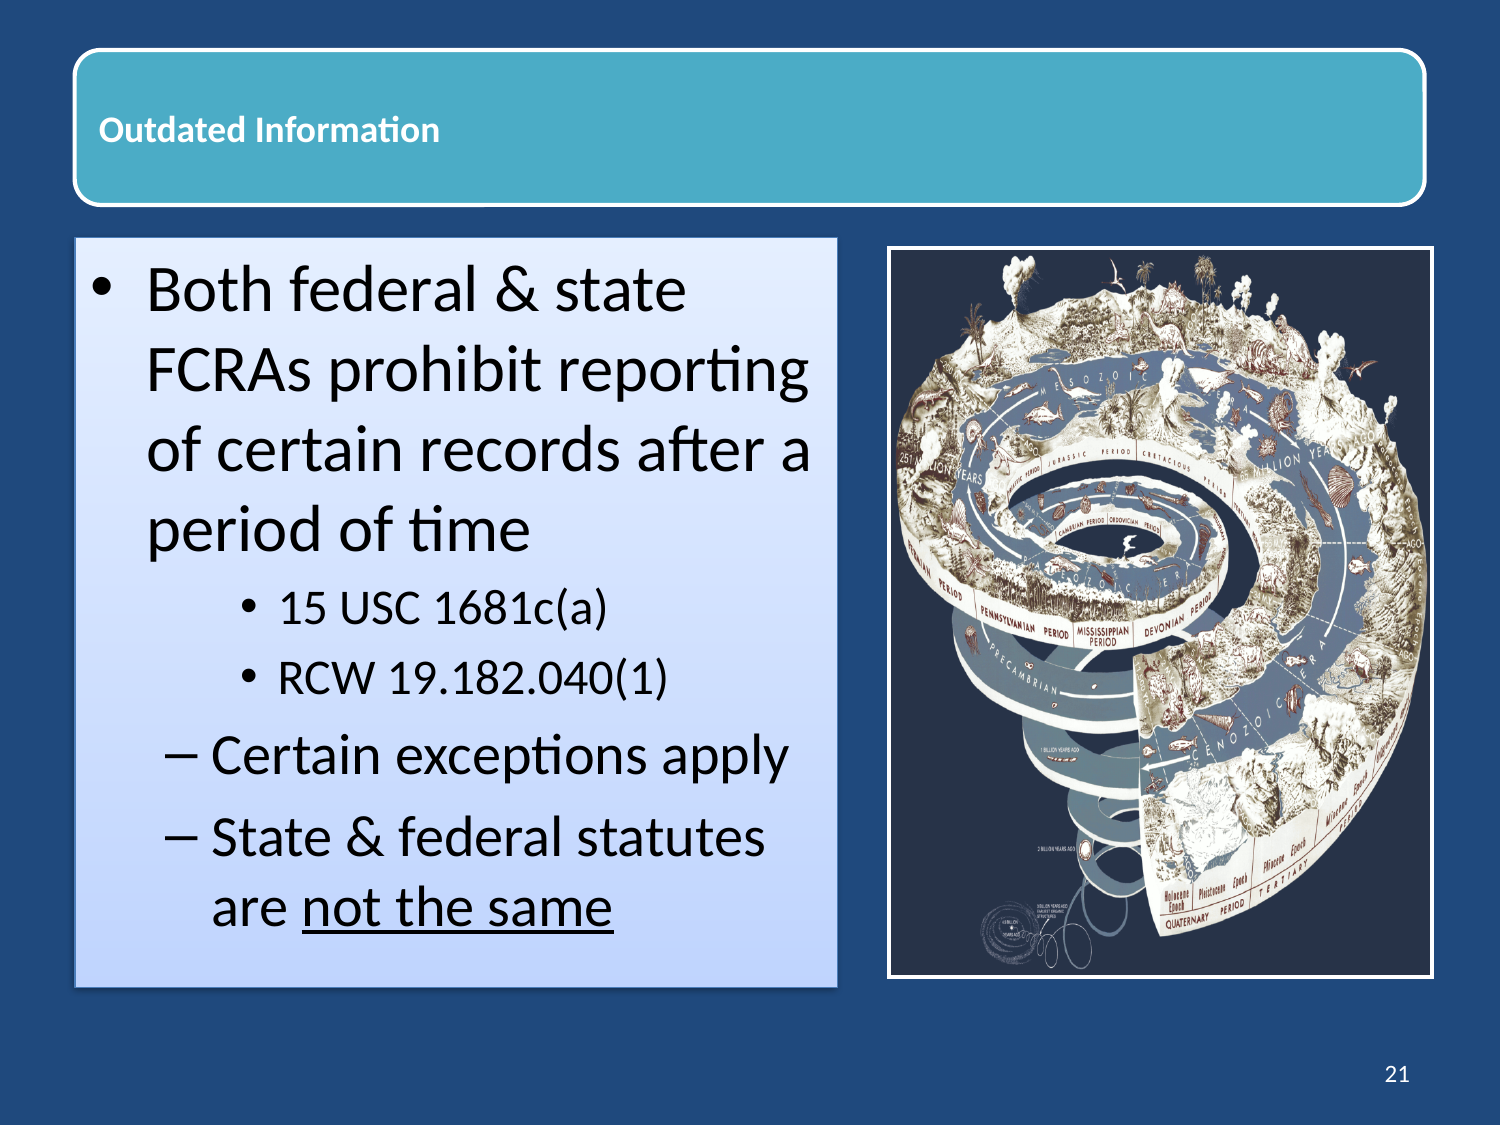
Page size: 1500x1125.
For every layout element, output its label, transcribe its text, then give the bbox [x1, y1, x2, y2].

picture [891, 249, 1431, 976]
slide_number 21 [1074, 1042, 1425, 1103]
list Both federal & state FCRAs prohibit reporting of certain records after a period of time 15 USC 1681c(a) RCW 19.182.040(1) Certain exceptions apply State & federal statutes are not the same [74, 237, 838, 988]
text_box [74, 49, 1425, 206]
